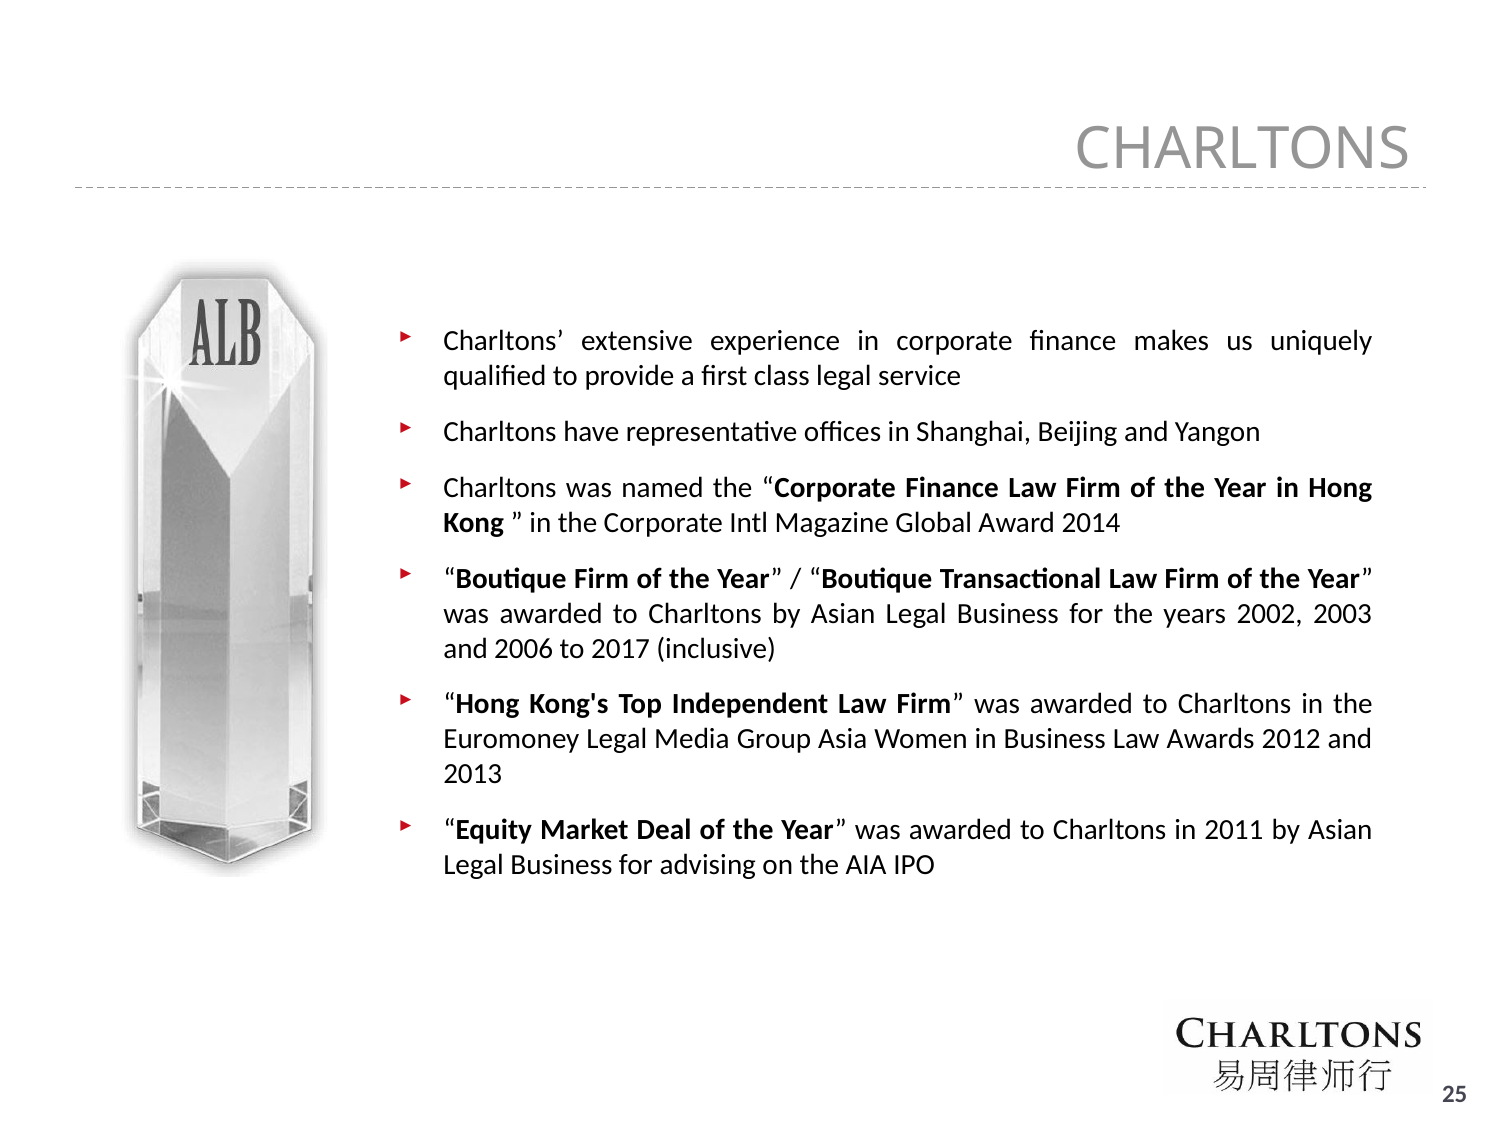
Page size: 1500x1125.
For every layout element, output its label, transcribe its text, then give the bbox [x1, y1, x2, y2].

title CHARLTONS [75, 37, 1425, 188]
picture [100, 228, 328, 877]
picture [1163, 999, 1433, 1095]
text_box Charltons’ extensive experience in corporate finance makes us uniquely qualified to provide a first class legal service Charltons have representative offices in Shanghai, Beijing and Yangon Charltons was named the “Corporate Finance Law Firm of the Year in Hong Kong ” in the Corporate Intl Magazine Global Award 2014 “Boutique Firm of the Year” / “Boutique Transactional Law Firm of the Year” was awarded to Charltons by Asian Legal Business for the years 2002, 2003 and 2006 to 2017 (inclusive) “Hong Kong's Top Independent Law Firm” was awarded to Charltons in the Euromoney Legal Media Group Asia Women in Business Law Awards 2012 and 2013 “Equity Market Deal of the Year” was awarded to Charltons in 2011 by Asian Legal Business for advising on the AIA IPO [383, 314, 1388, 927]
